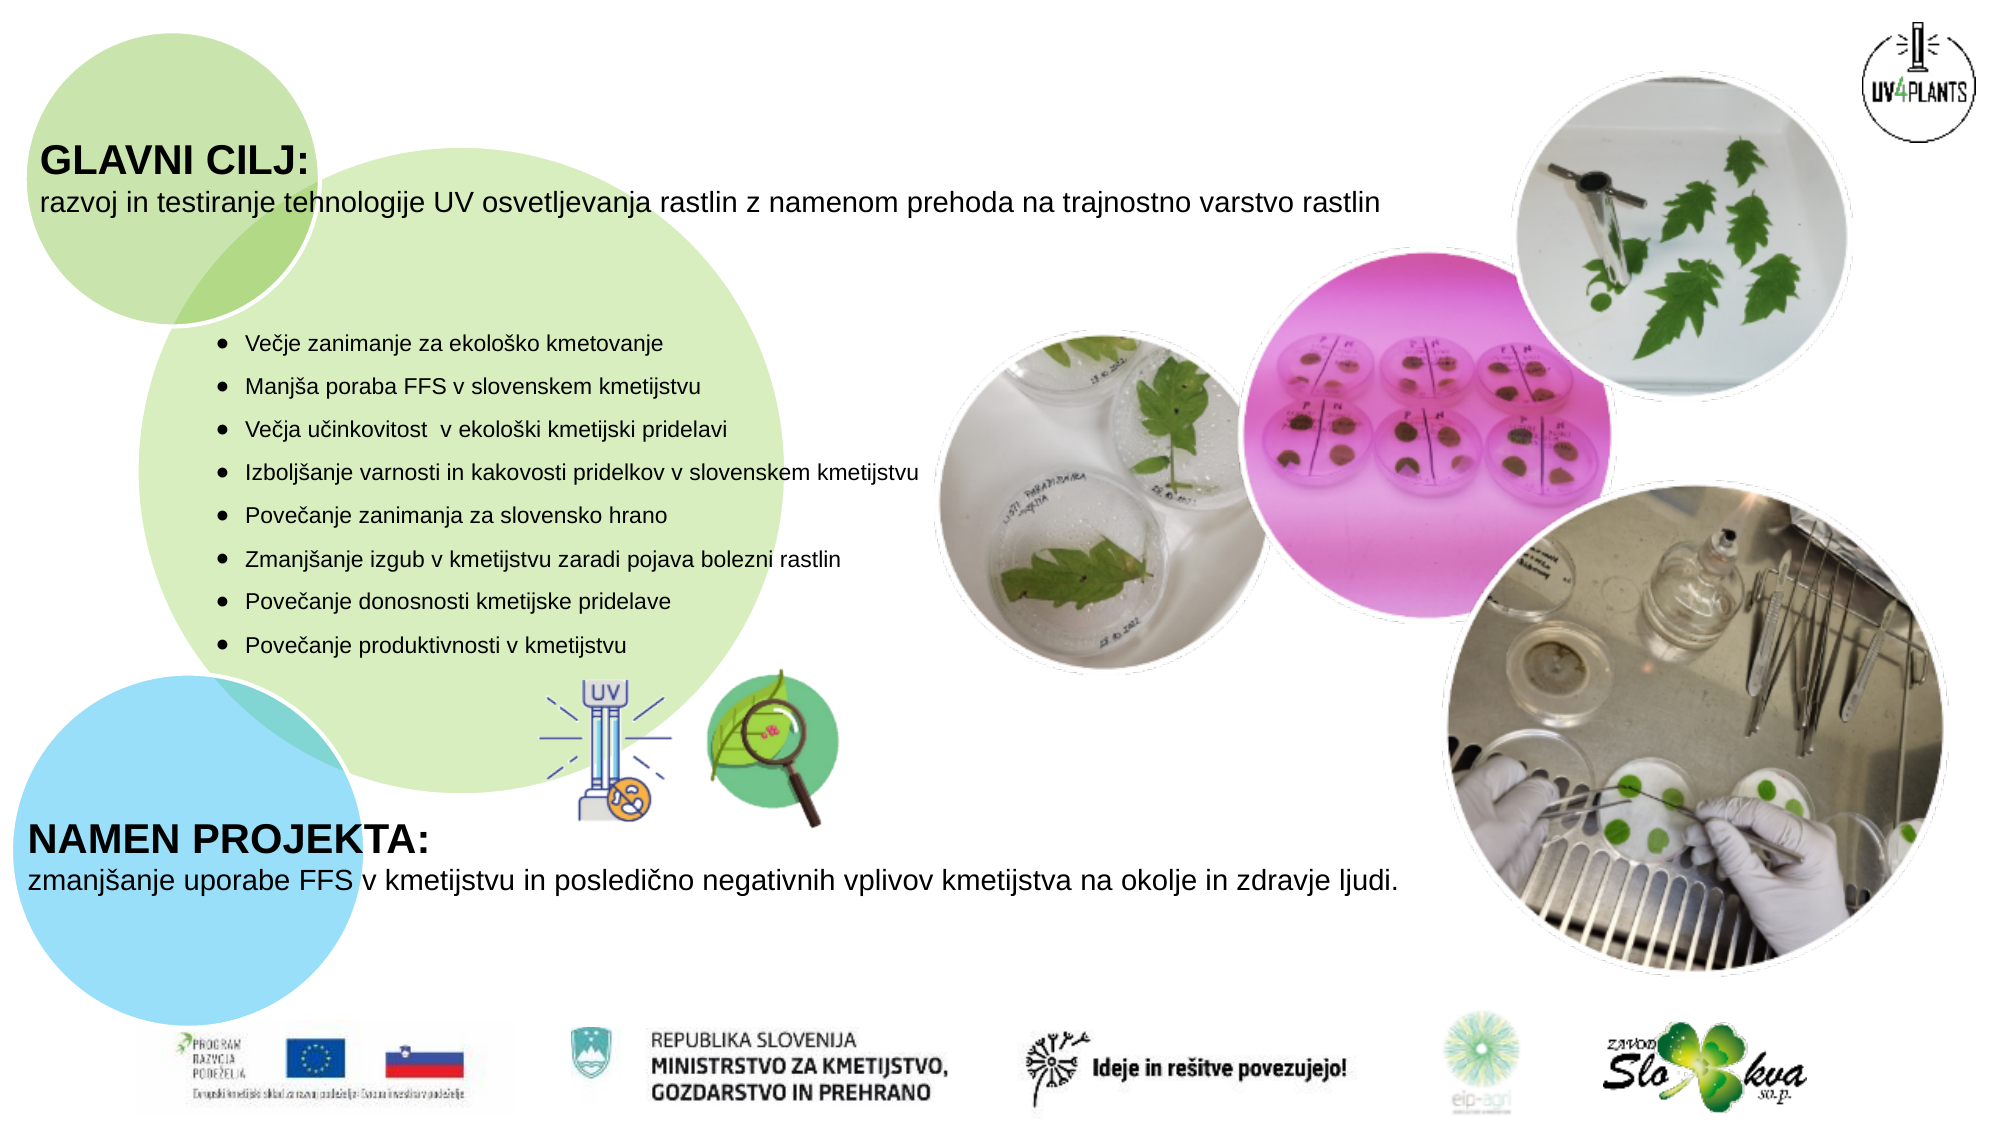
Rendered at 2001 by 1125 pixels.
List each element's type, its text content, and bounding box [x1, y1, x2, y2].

text_box [19, 904, 358, 1019]
picture [1862, 22, 1976, 144]
text_box GLAVNI CILJ: razvoj in testiranje tehnologije UV osvetljevanja rastlin z namenom prehoda na trajnostno varstvo rastlin [24, 125, 1505, 261]
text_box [136, 1002, 1807, 1125]
text_box NAMEN PROJEKTA: zmanjšanje uporabe FFS v kmetijstvu in posledično negativnih vplivov kmetijstva na okolje in zdravje ljudi. [12, 803, 1436, 904]
picture [499, 658, 887, 848]
text_box Večje zanimanje za ekološko kmetovanje Manjša poraba FFS v slovenskem kmetijstvu Večja učinkovitost v ekološki kmetijski pridelavi Izboljšanje varnosti in kakovosti pridelkov v slovenskem kmetijstvu Povečanje zanimanja za slovensko hrano Zmanjšanje izgub v kmetijstvu zaradi pojava bolezni rastlin Povečanje donosnosti kmetijske pridelave Povečanje produktivnosti v kmetijstvu [200, 326, 949, 666]
picture [933, 70, 1951, 978]
text_box [201, 666, 494, 796]
text_box [34, 31, 310, 125]
text_box [17, 673, 359, 803]
text_box [136, 261, 753, 664]
text_box [49, 261, 295, 327]
